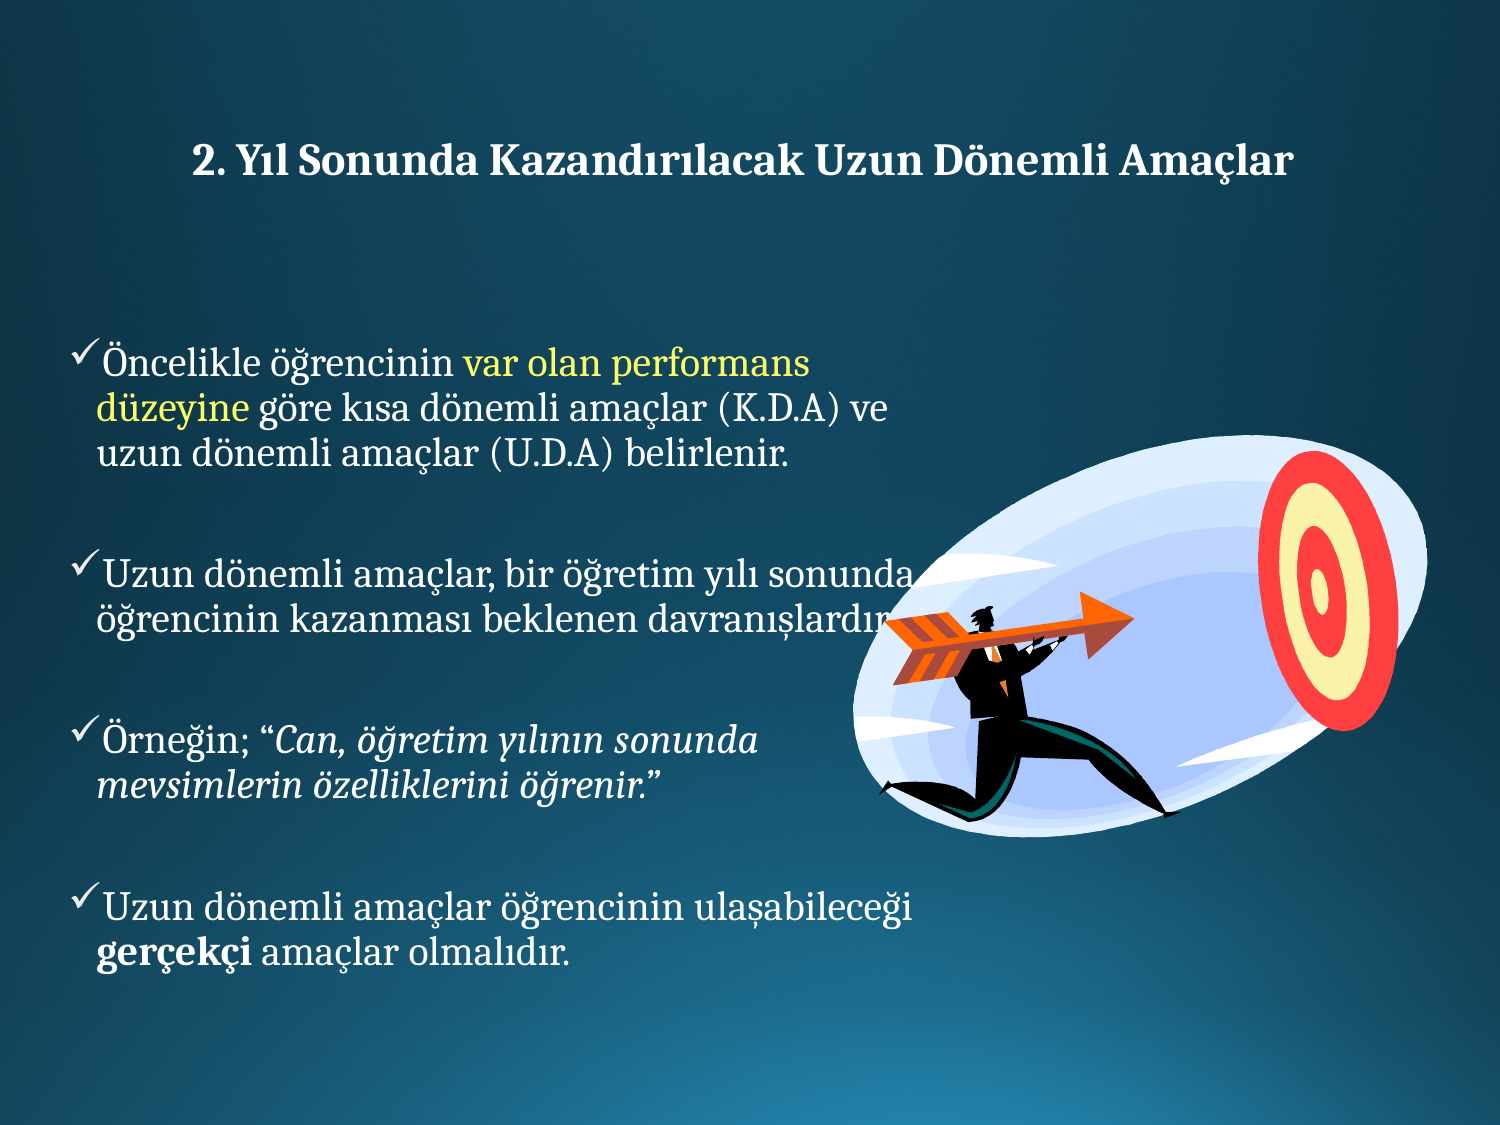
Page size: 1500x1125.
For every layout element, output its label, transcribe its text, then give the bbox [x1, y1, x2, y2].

list Öncelikle öğrencinin var olan performans düzeyine göre kısa dönemli amaçlar (K.D.A) ve uzun dönemli amaçlar (U.D.A) belirlenir. Uzun dönemli amaçlar, bir öğretim yılı sonunda öğrencinin kazanması beklenen davranışlardır. Örneğin; “Can, öğretim yılının sonunda mevsimlerin özelliklerini öğrenir.” Uzun dönemli amaçlar öğrencinin ulaşabileceği gerçekçi amaçlar olmalıdır. [53, 267, 939, 1059]
picture [0, 0, 1500, 1125]
title 2. Yıl Sonunda Kazandırılacak Uzun Dönemli Amaçlar [76, 113, 1412, 209]
